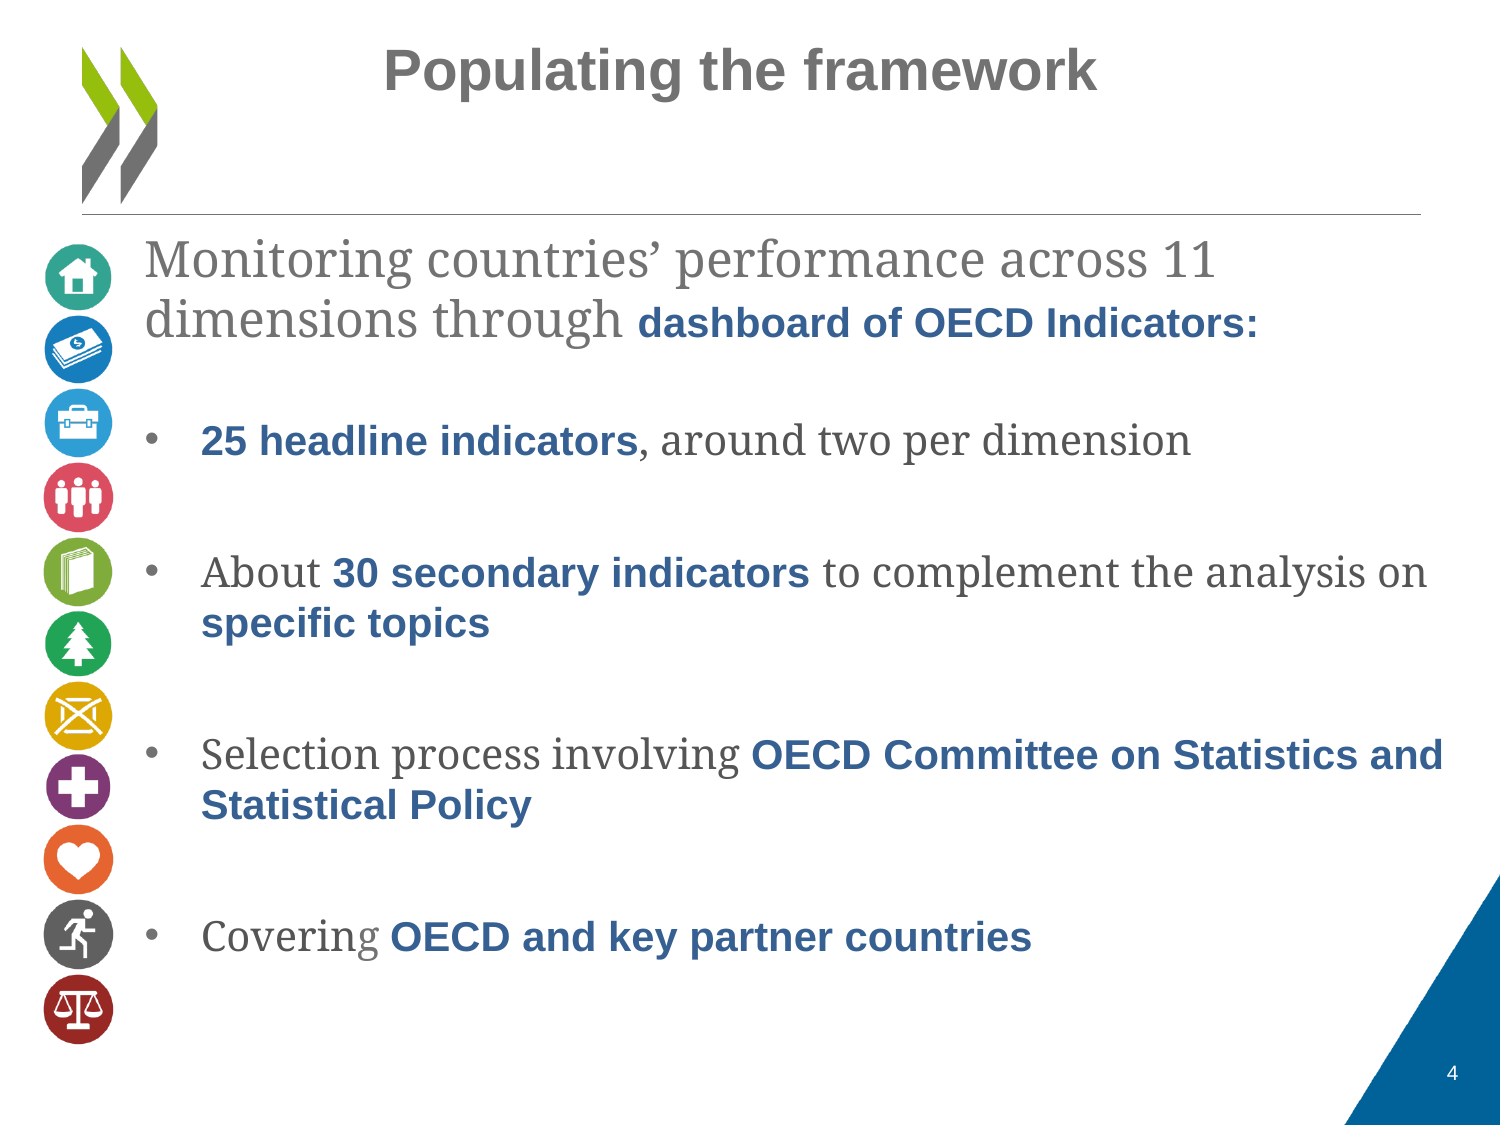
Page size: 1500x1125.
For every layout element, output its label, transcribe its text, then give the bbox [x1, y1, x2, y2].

list Monitoring countries’ performance across 11 dimensions through dashboard of OECD Indicators: 25 headline indicators, around two per dimension About 30 secondary indicators to complement the analysis on specific topics Selection process involving OECD Committee on Statistics and Statistical Policy Covering OECD and key partner countries [129, 219, 1500, 1045]
text_box Populating the framework [0, 0, 1483, 206]
slide_number 4 [1417, 1051, 1474, 1092]
picture [1344, 1045, 1500, 1125]
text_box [41, 243, 115, 1046]
